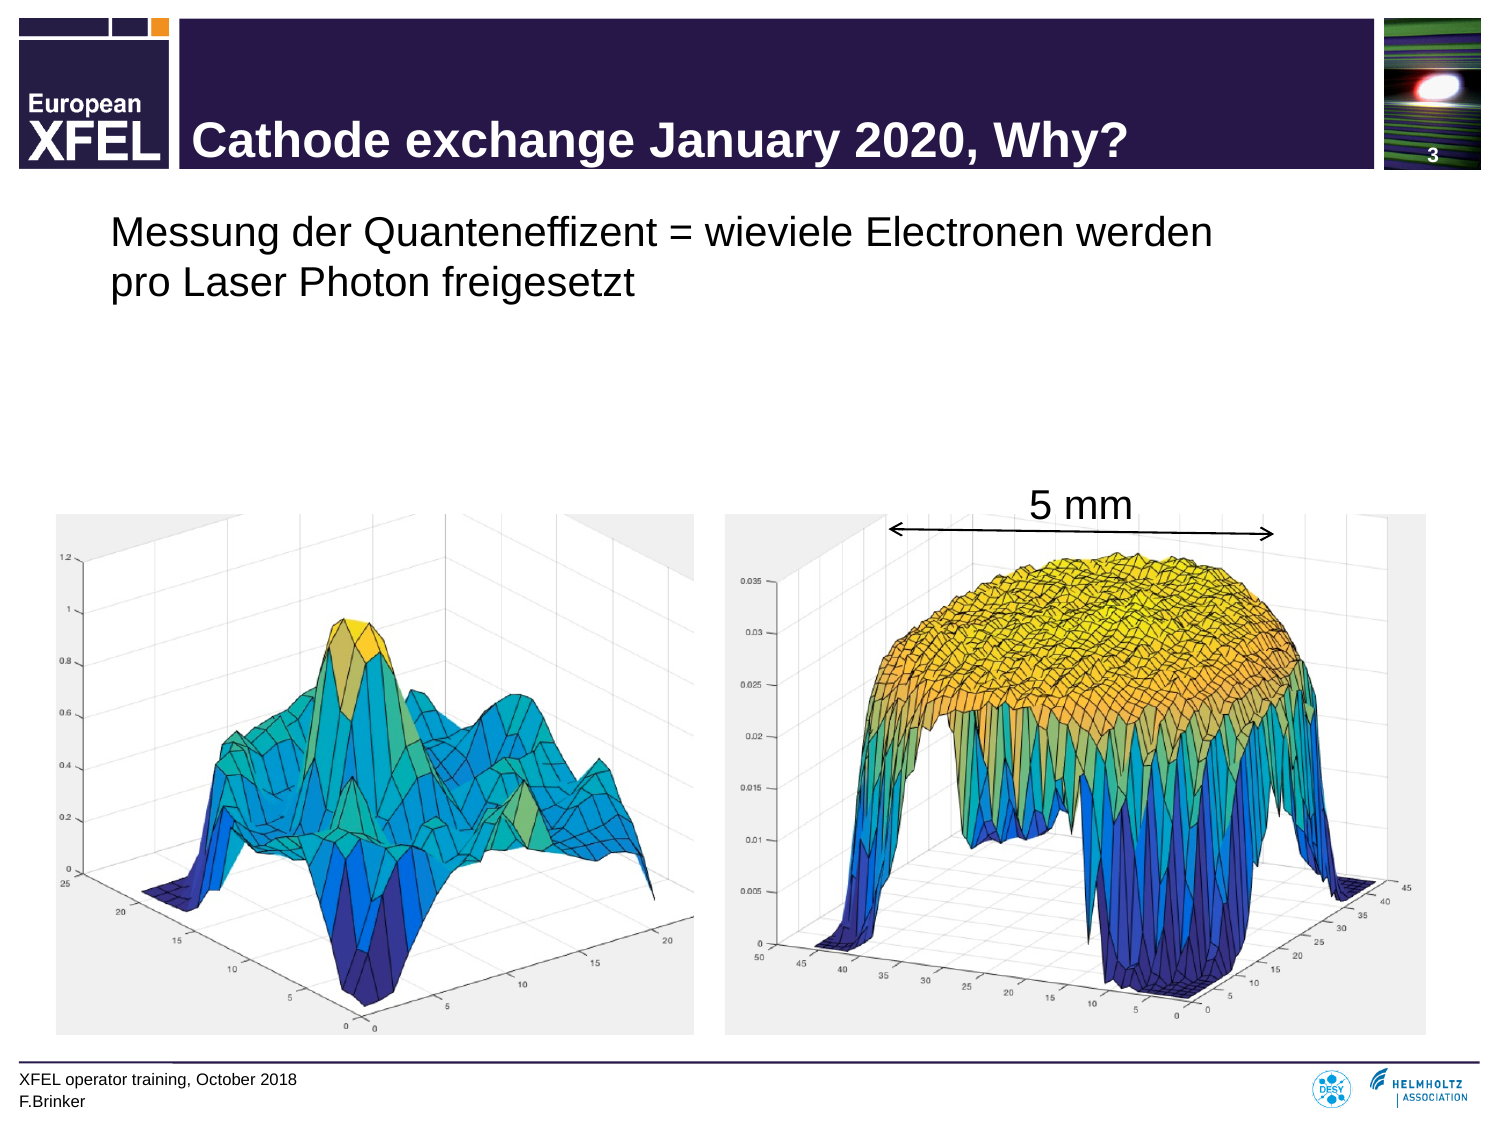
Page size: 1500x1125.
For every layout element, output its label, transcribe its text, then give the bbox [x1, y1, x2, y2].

picture [724, 514, 1426, 1035]
picture [1384, 18, 1481, 170]
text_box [888, 528, 1275, 535]
text_box Messung der Quanteneffizent = wieviele Electronen werden pro Laser Photon freigesetzt [95, 197, 1299, 313]
text_box 5 mm [1014, 470, 1149, 512]
picture [55, 514, 695, 1035]
title Cathode exchange January 2020, Why? [179, 50, 1375, 168]
picture [1370, 1068, 1467, 1108]
picture [1310, 1068, 1353, 1110]
picture [19, 18, 169, 169]
